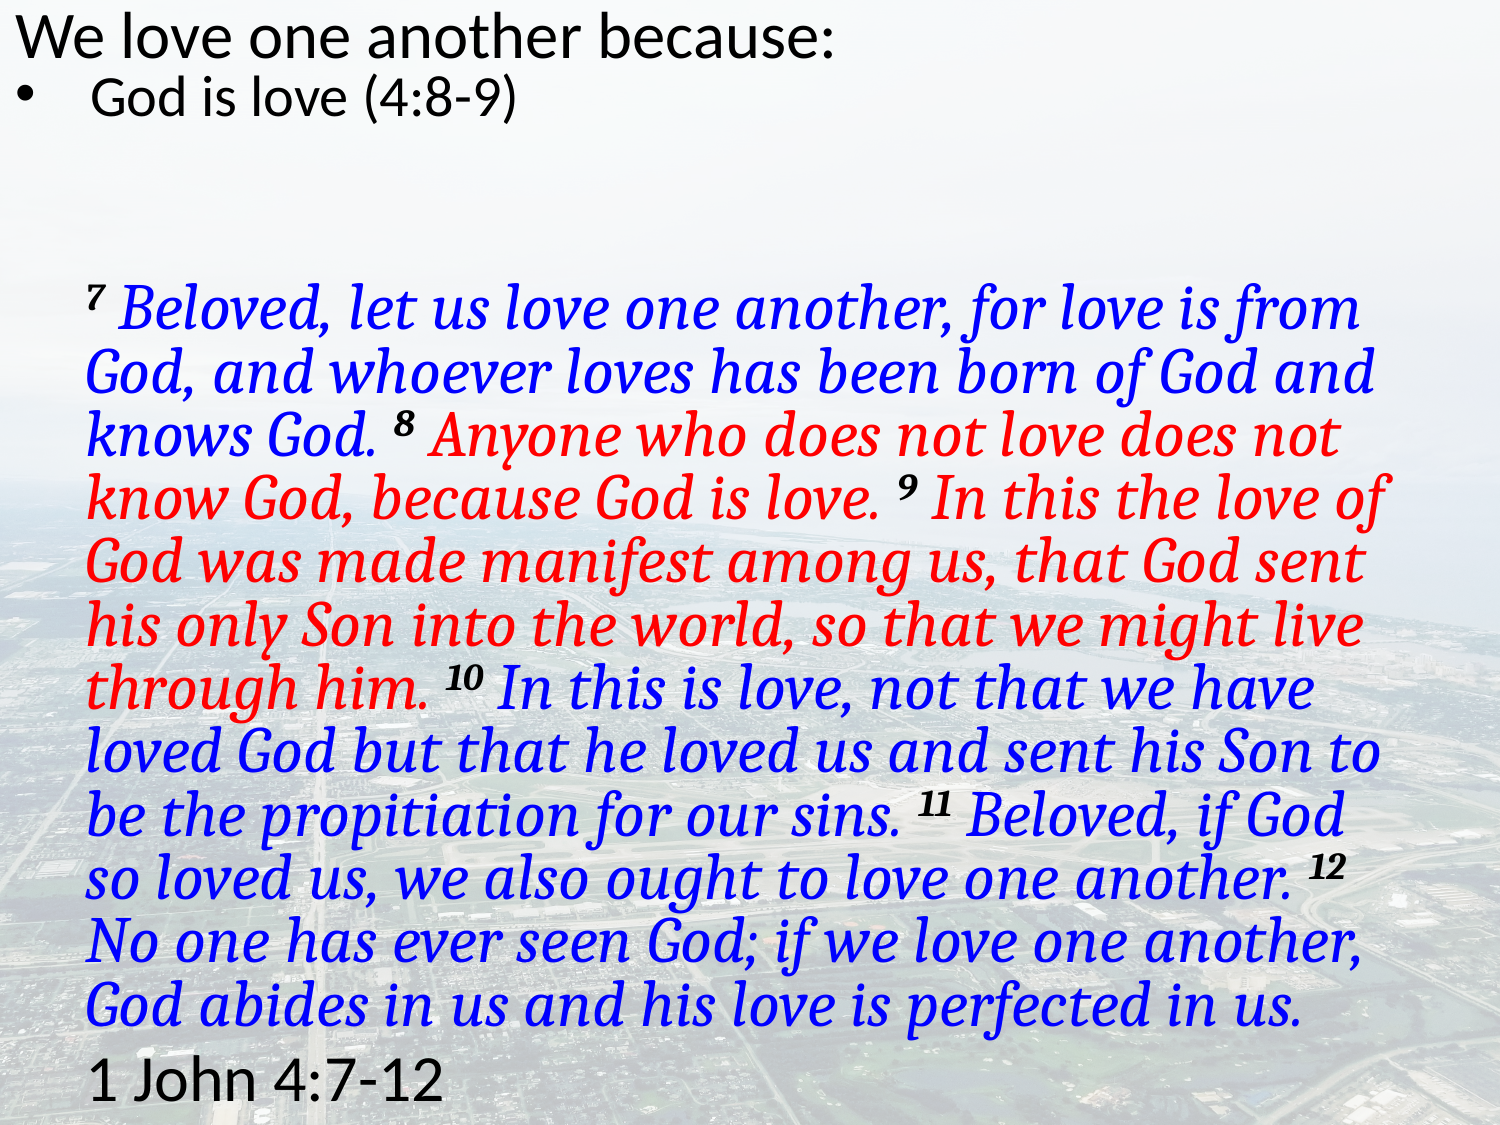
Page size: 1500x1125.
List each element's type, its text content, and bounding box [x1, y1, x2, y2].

text_box We love one another because: God is love (4:8-9) [0, 0, 1500, 133]
subtitle 7 Beloved, let us love one another, for love is from God, and whoever loves has been born of God and knows God. 8 Anyone who does not love does not know God, because God is love. 9 In this the love of God was made manifest among us, that God sent his only Son into the world, so that we might live through him. 10 In this is love, not that we have loved God but that he loved us and sent his Son to be the propitiation for our sins. 11 Beloved, if God so loved us, we also ought to love one another. 12 No one has ever seen God; if we love one another, God abides in us and his love is perfected in us. 1 John 4:7-12 [70, 271, 1429, 1125]
